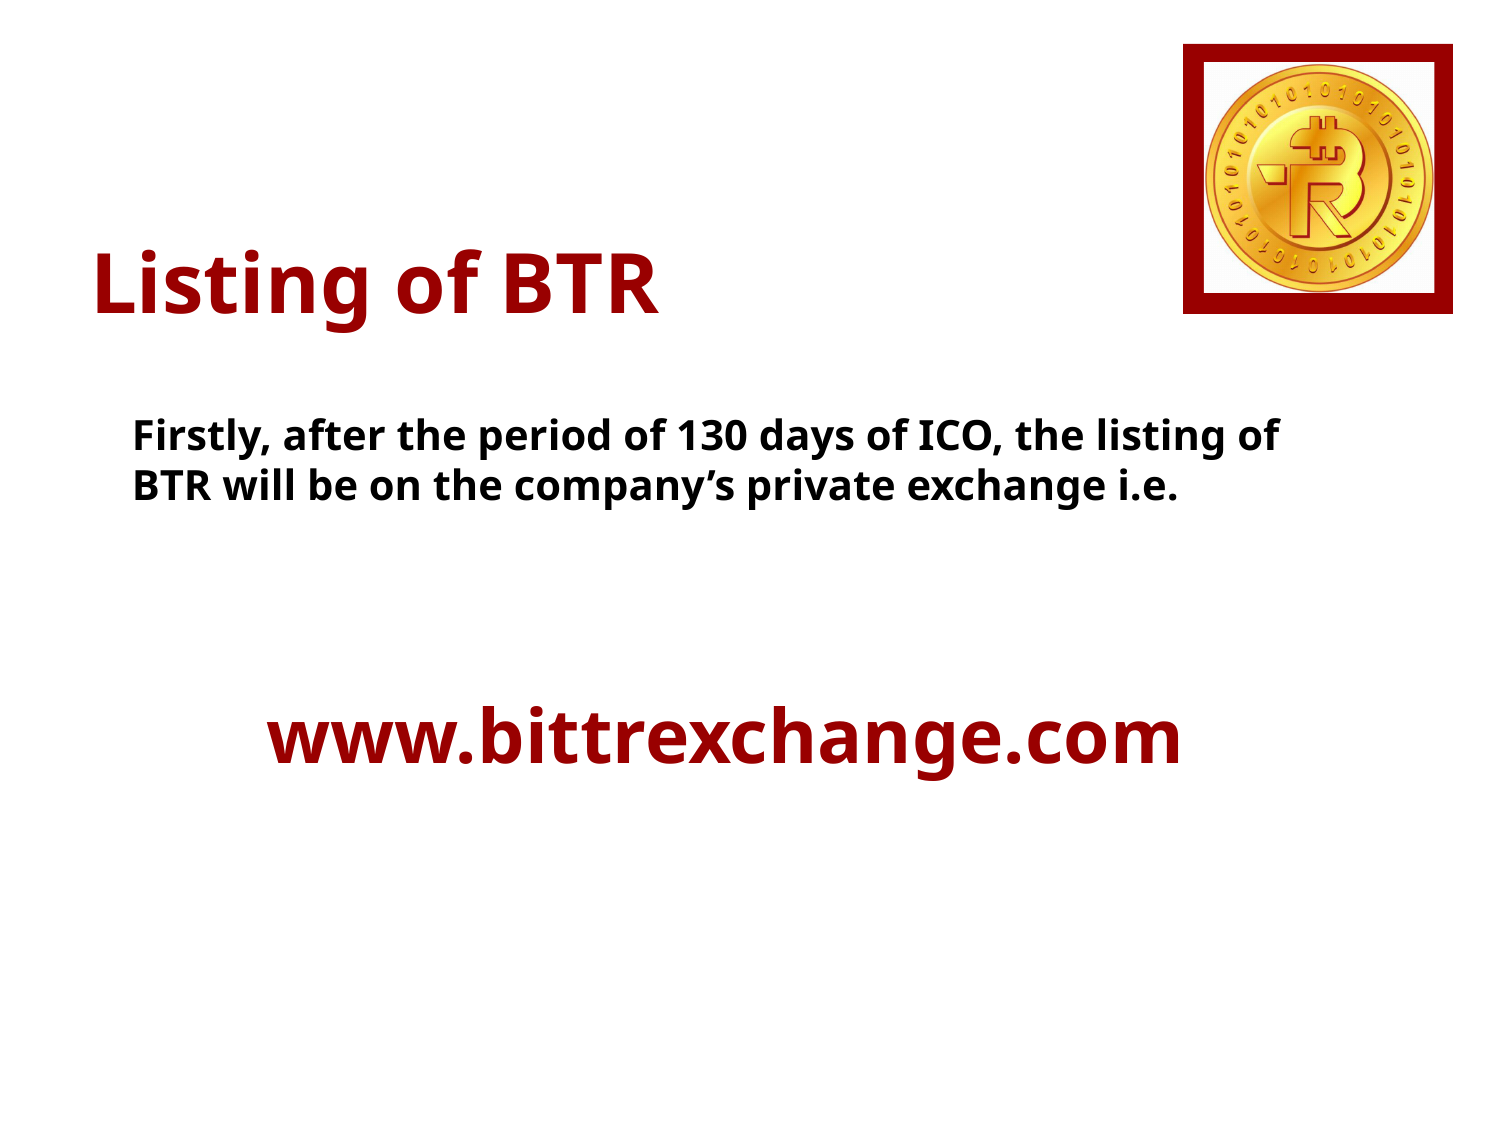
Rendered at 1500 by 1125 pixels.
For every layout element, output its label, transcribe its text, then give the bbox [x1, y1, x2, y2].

text_box Firstly, after the period of 130 days of ICO, the listing of BTR will be on the company’s private exchange i.e. www.bittrexchange.com [117, 401, 1344, 787]
title Listing of BTR [75, 149, 1143, 338]
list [1203, 62, 1435, 294]
